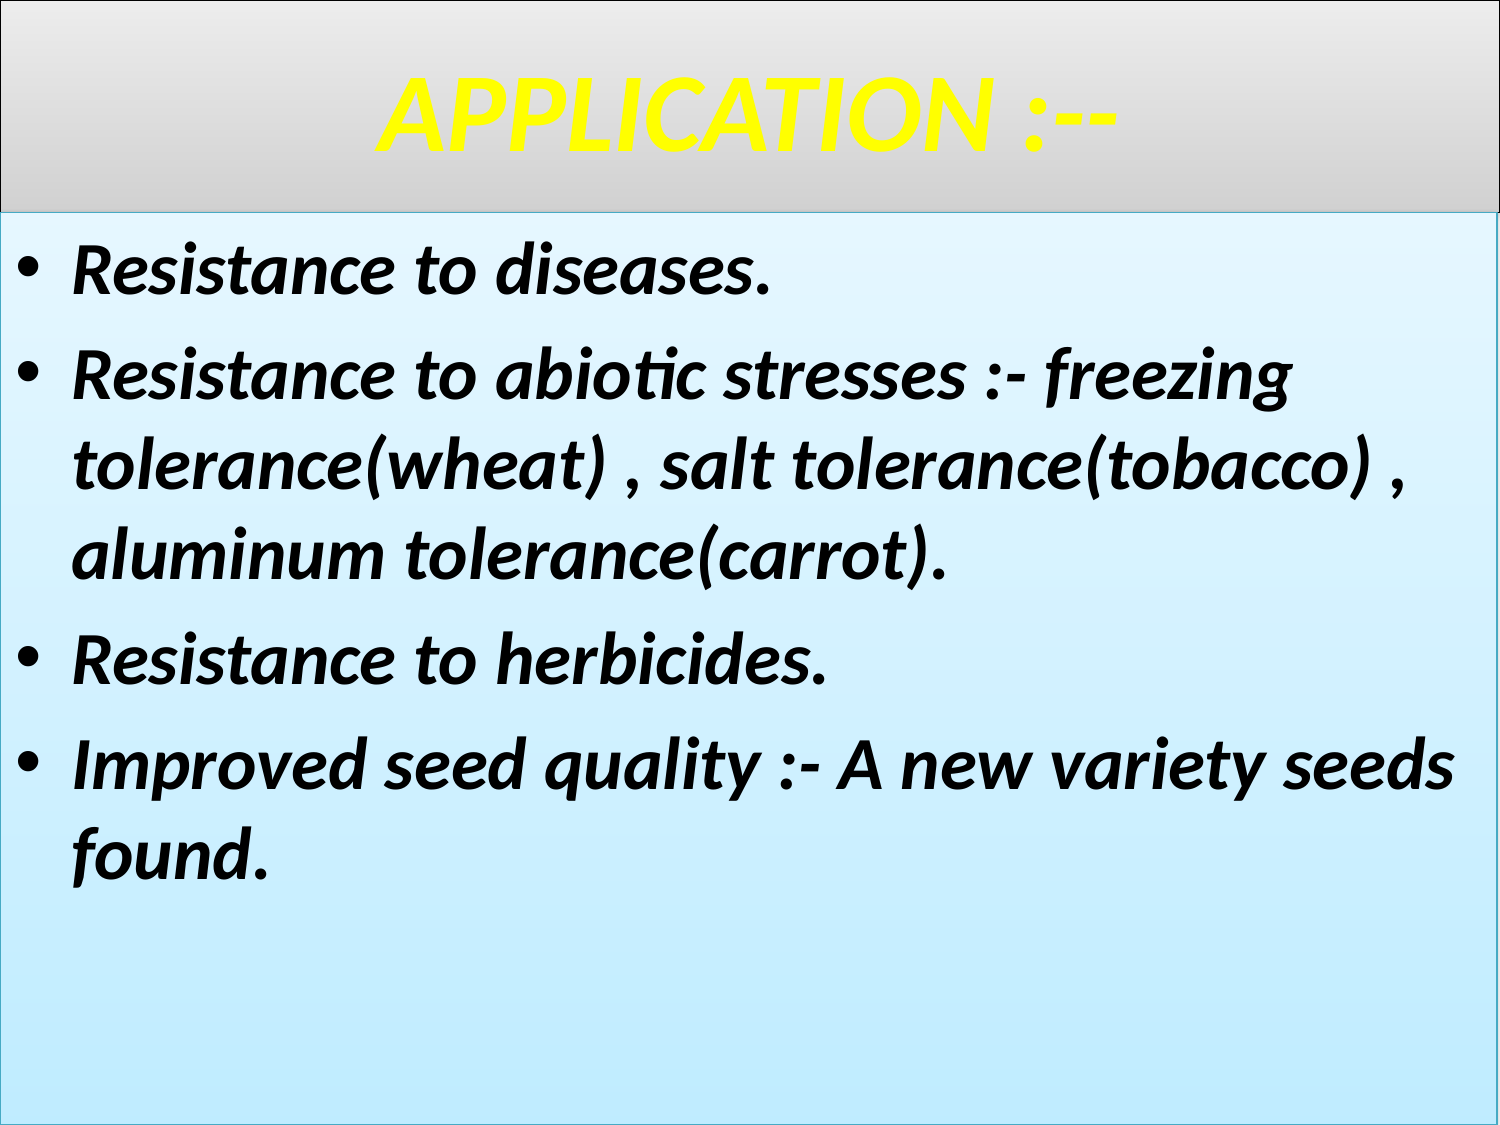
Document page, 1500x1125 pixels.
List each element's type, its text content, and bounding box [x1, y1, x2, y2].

title APPLICATION :-- [0, 0, 1500, 213]
list Resistance to diseases. Resistance to abiotic stresses :- freezing tolerance(wheat) , salt tolerance(tobacco) , aluminum tolerance(carrot). Resistance to herbicides. Improved seed quality :- A new variety seeds found. [0, 212, 1498, 1125]
